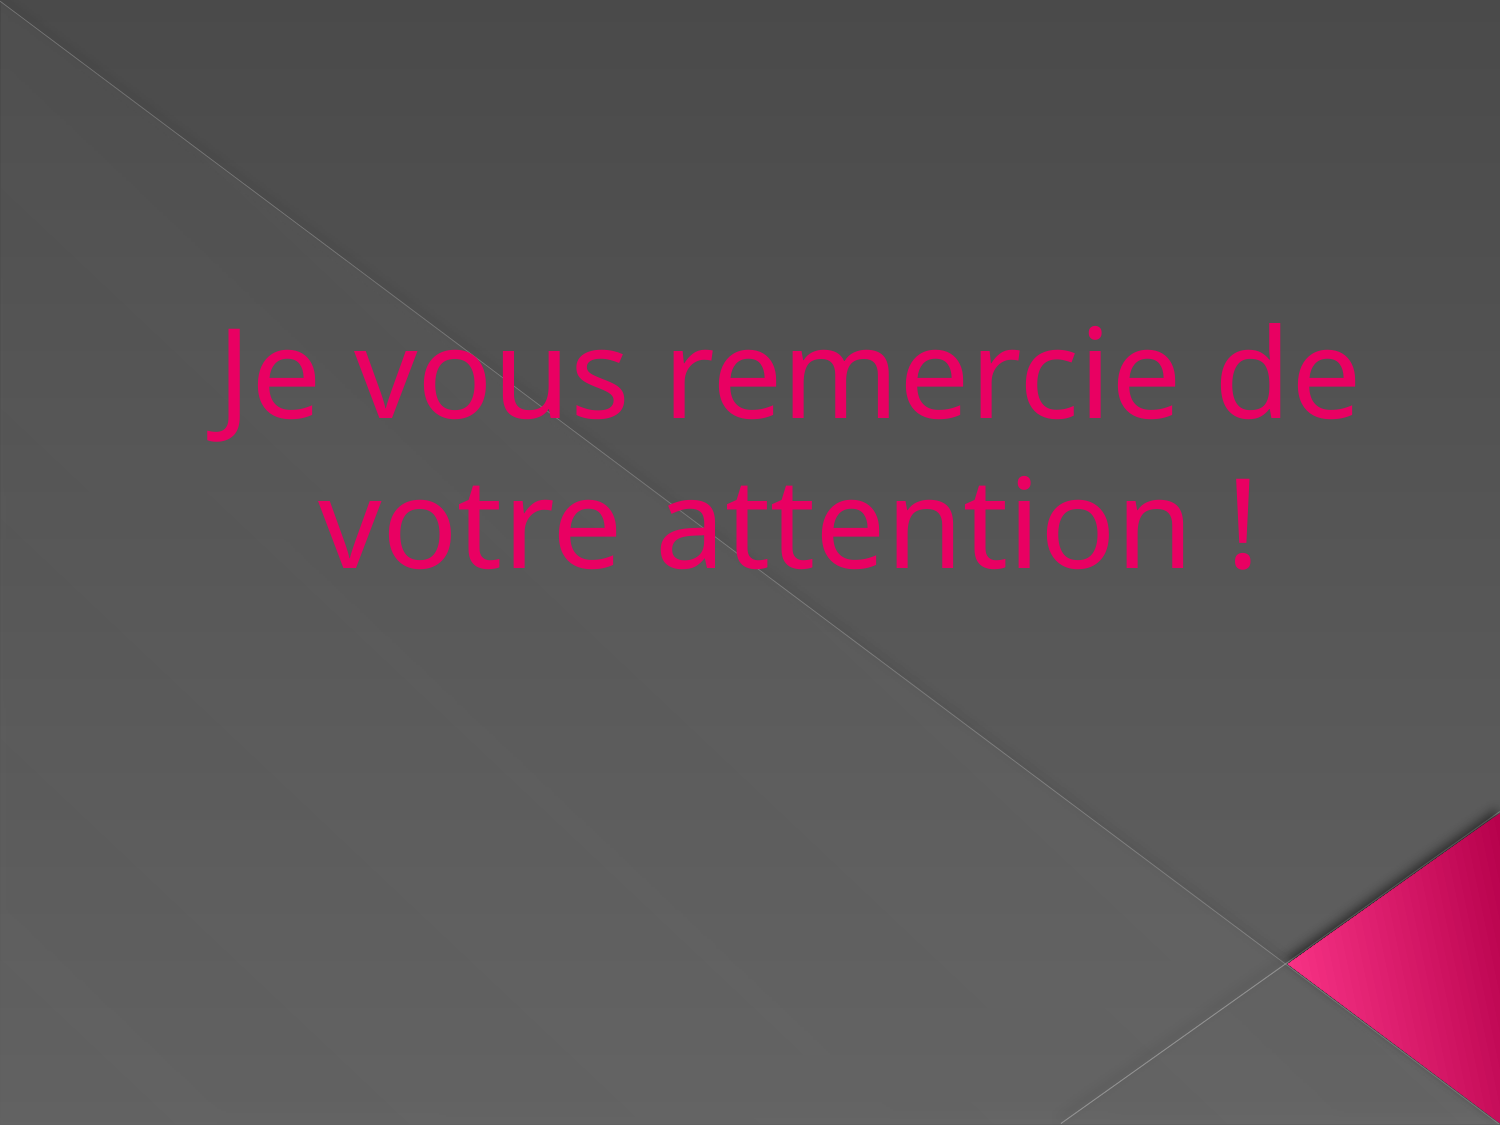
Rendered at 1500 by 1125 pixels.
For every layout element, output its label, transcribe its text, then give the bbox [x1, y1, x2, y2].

title Je vous remercie de votre attention ! [88, 127, 1412, 870]
